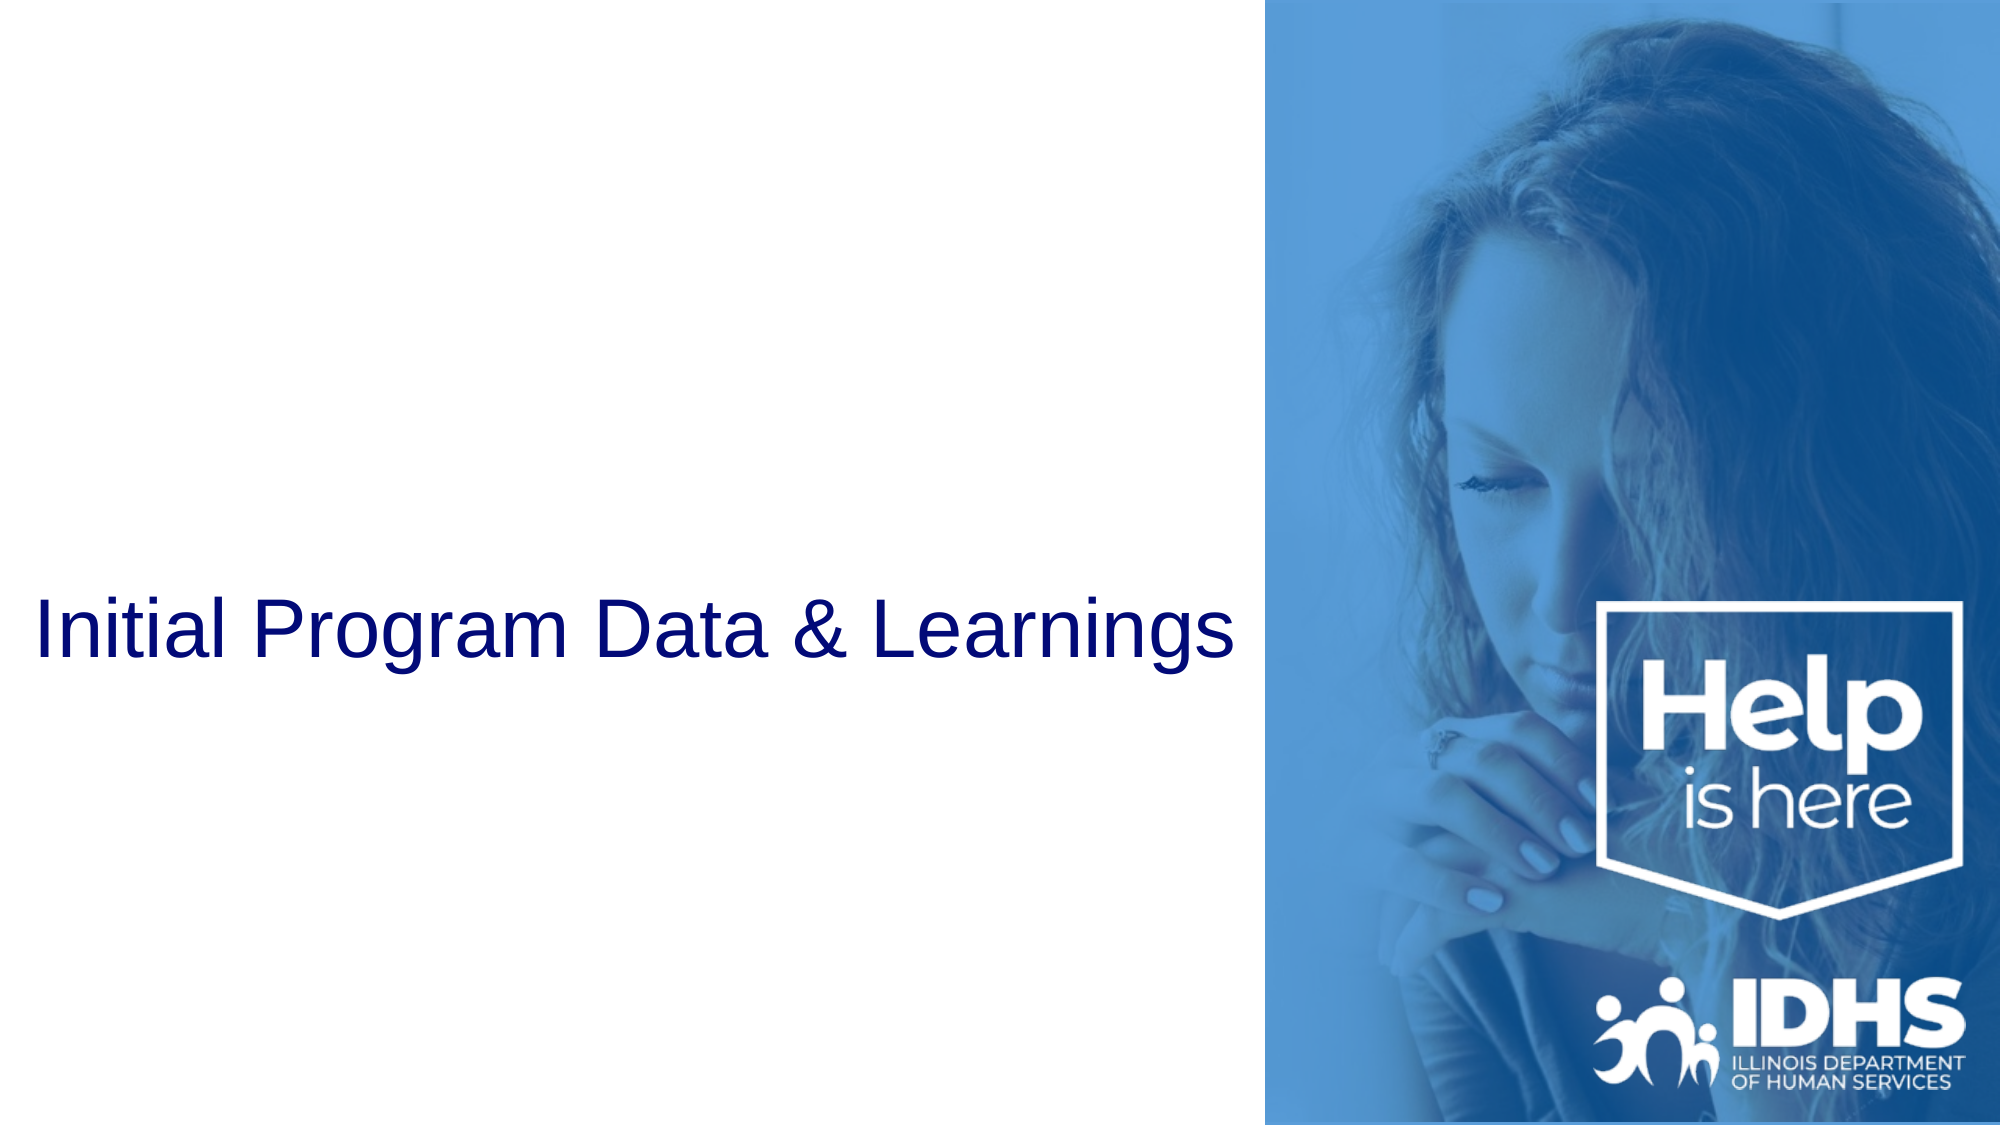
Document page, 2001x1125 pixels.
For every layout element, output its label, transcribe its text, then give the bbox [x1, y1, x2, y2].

list Initial Program Data & Learnings [0, 329, 1347, 975]
picture [1593, 601, 1966, 1090]
